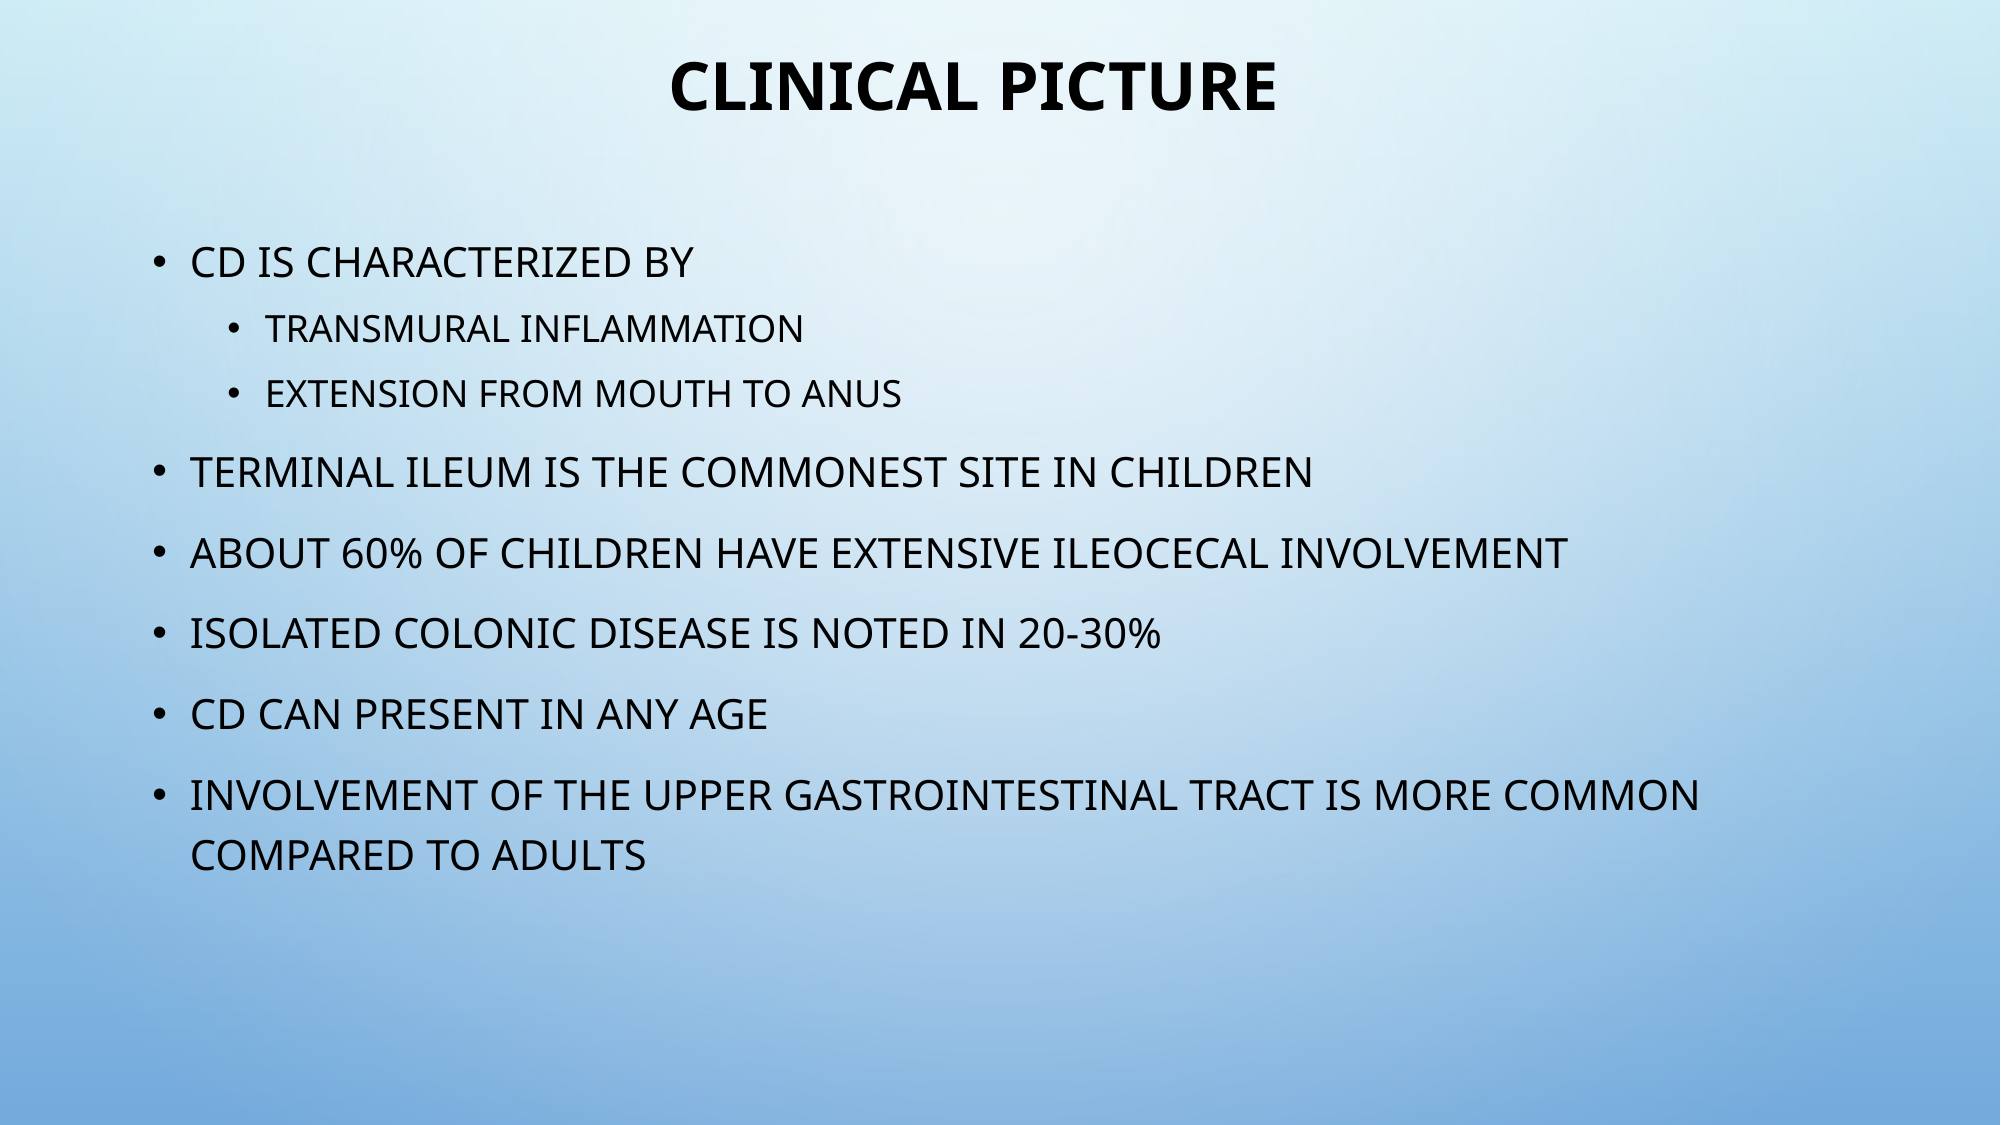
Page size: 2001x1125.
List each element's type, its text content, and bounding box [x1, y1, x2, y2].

title Clinical Picture [111, 45, 1837, 133]
list CD is characterized by Transmural inflammation Extension from mouth to anus Terminal ileum is the commonest site in children About 60% of children have extensive ileocecal involvement Isolated colonic disease is noted in 20-30% CD can present in any age Involvement of the upper gastrointestinal tract is more common compared to adults [137, 218, 1863, 1014]
title [0, 0, 2000, 395]
